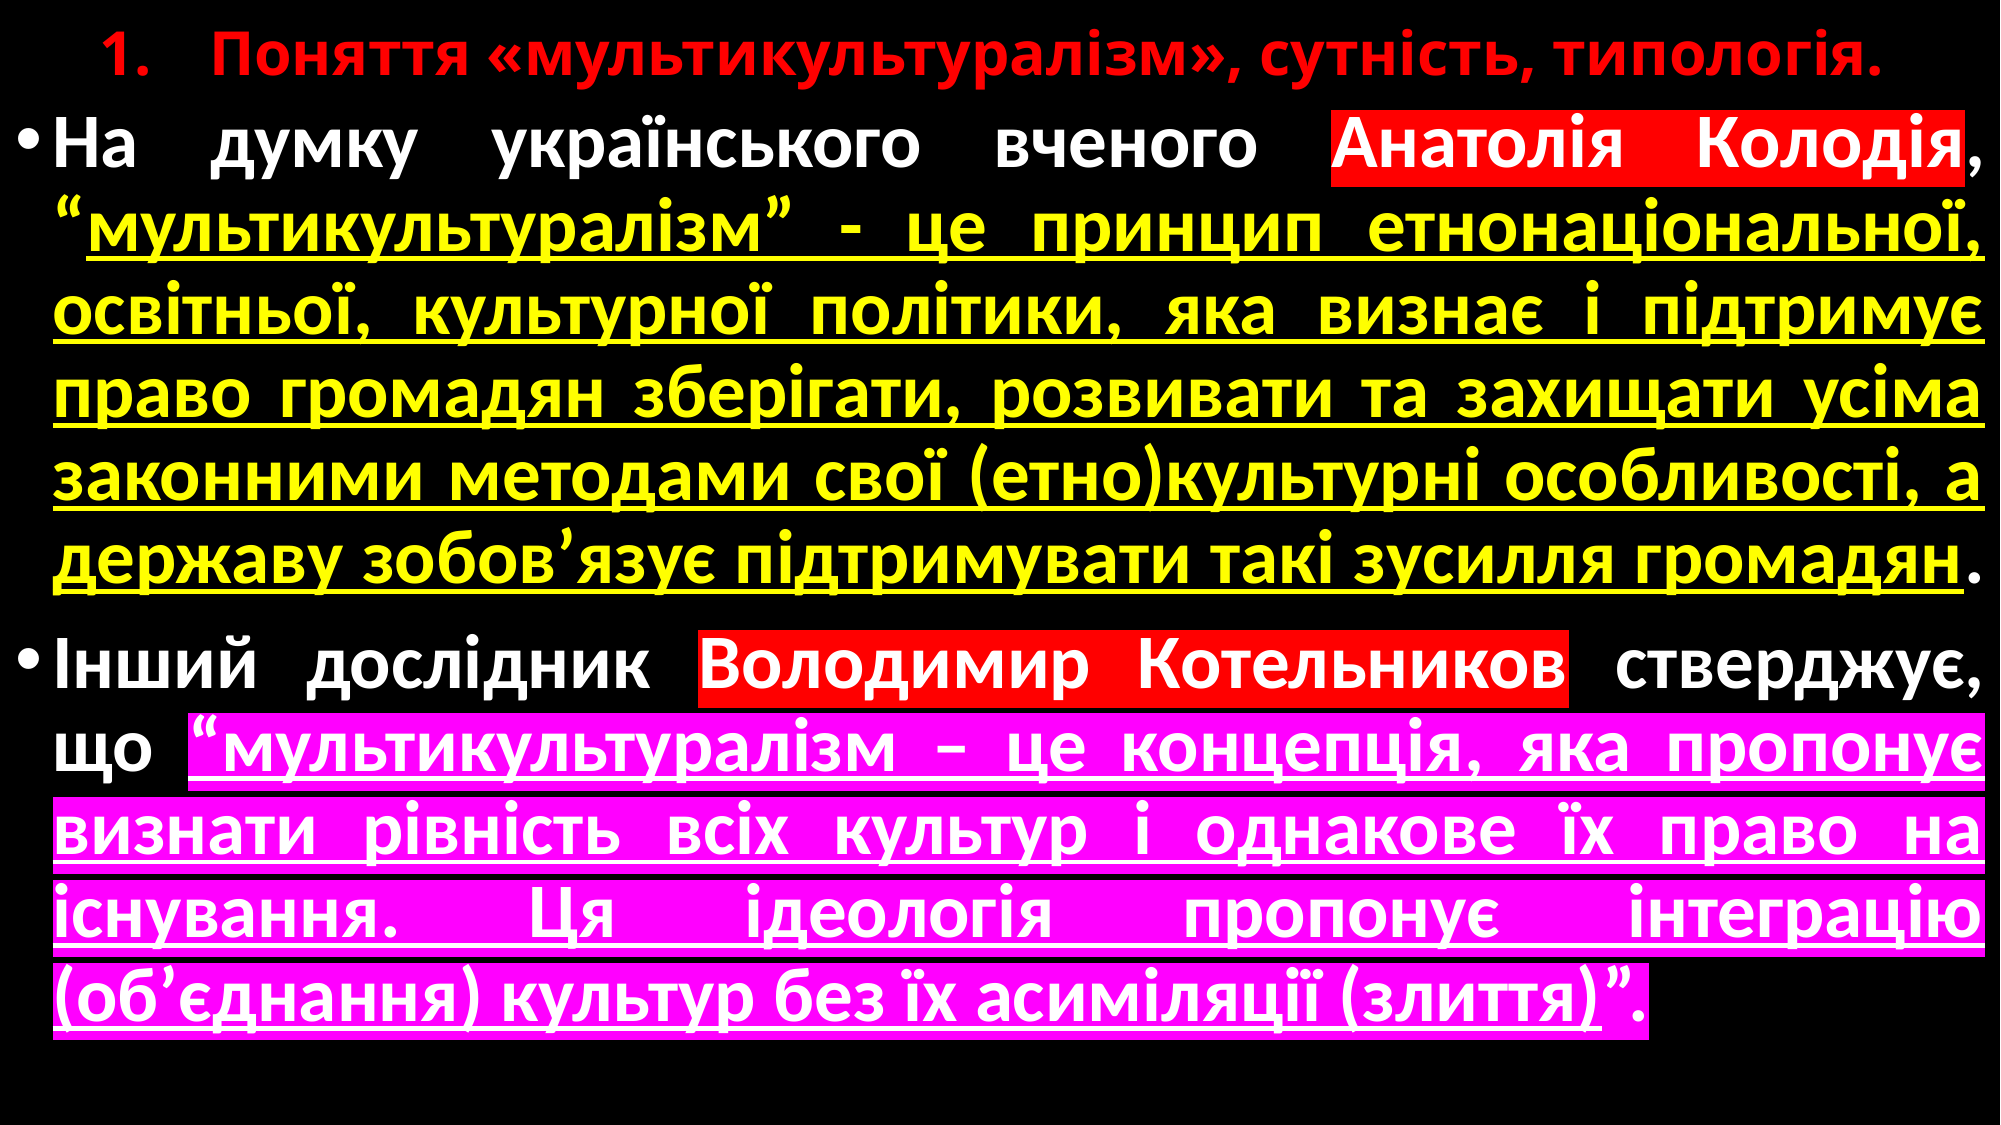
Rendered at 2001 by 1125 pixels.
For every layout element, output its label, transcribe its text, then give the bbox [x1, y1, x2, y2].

title 1. Поняття «мультикультуралізм», сутність, типологія. [0, 0, 2000, 93]
list На думку українського вченого Анатолія Колодія, “мультикультуралізм” - це принцип етнонаціональної, освітньої, культурної політики, яка визнає і підтримує право громадян зберігати, розвивати та захищати усіма законними методами свої (етно)культурні особливості, а державу зобов’язує підтримувати такі зусилля громадян. Інший дослідник Володимир Котельников стверджує, що “мультикультуралізм – це концепція, яка пропонує визнати рівність всіх культур і однакове їх право на існування. Ця ідеологія пропонує інтеграцію (об’єднання) культур без їх асиміляції (злиття)”. [0, 93, 2000, 1125]
